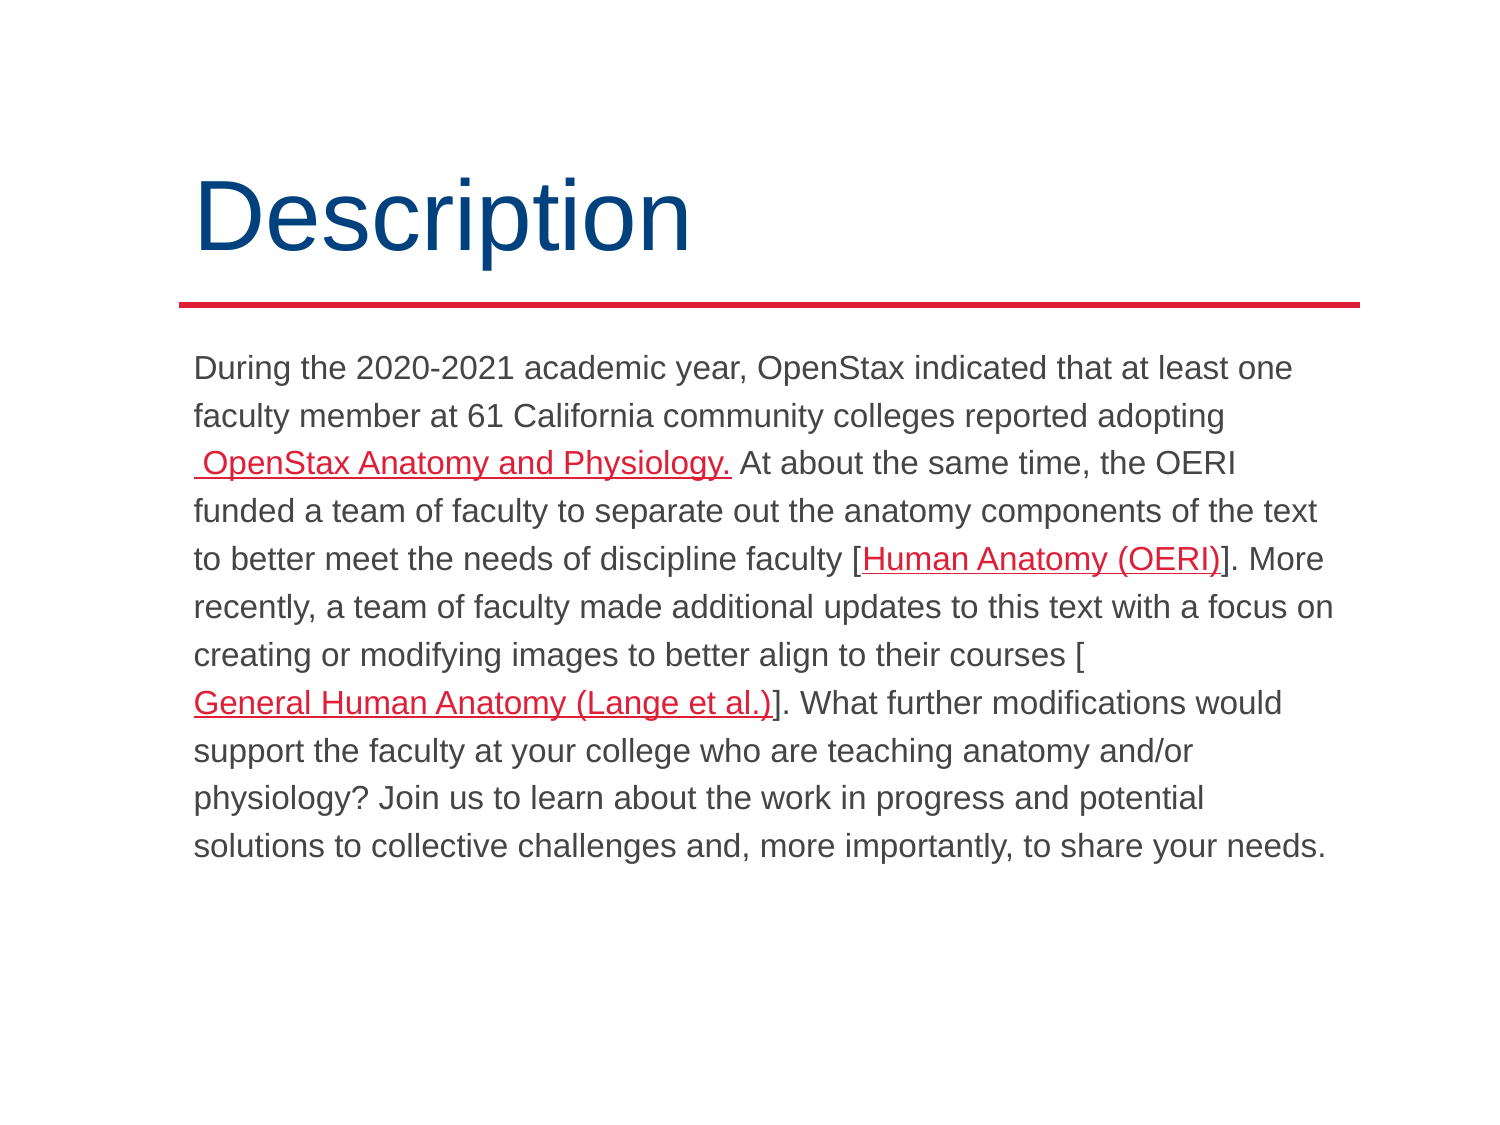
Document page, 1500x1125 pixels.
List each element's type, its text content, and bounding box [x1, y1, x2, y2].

title Description [178, 131, 1361, 280]
list During the 2020-2021 academic year, OpenStax indicated that at least one faculty member at 61 California community colleges reported adopting OpenStax Anatomy and Physiology. At about the same time, the OERI funded a team of faculty to separate out the anatomy components of the text to better meet the needs of discipline faculty [Human Anatomy (OERI)]. More recently, a team of faculty made additional updates to this text with a focus on creating or modifying images to better align to their courses [General Human Anatomy (Lange et al.)]. What further modifications would support the faculty at your college who are teaching anatomy and/or physiology? Join us to learn about the work in progress and potential solutions to collective challenges and, more importantly, to share your needs. [178, 330, 1361, 994]
